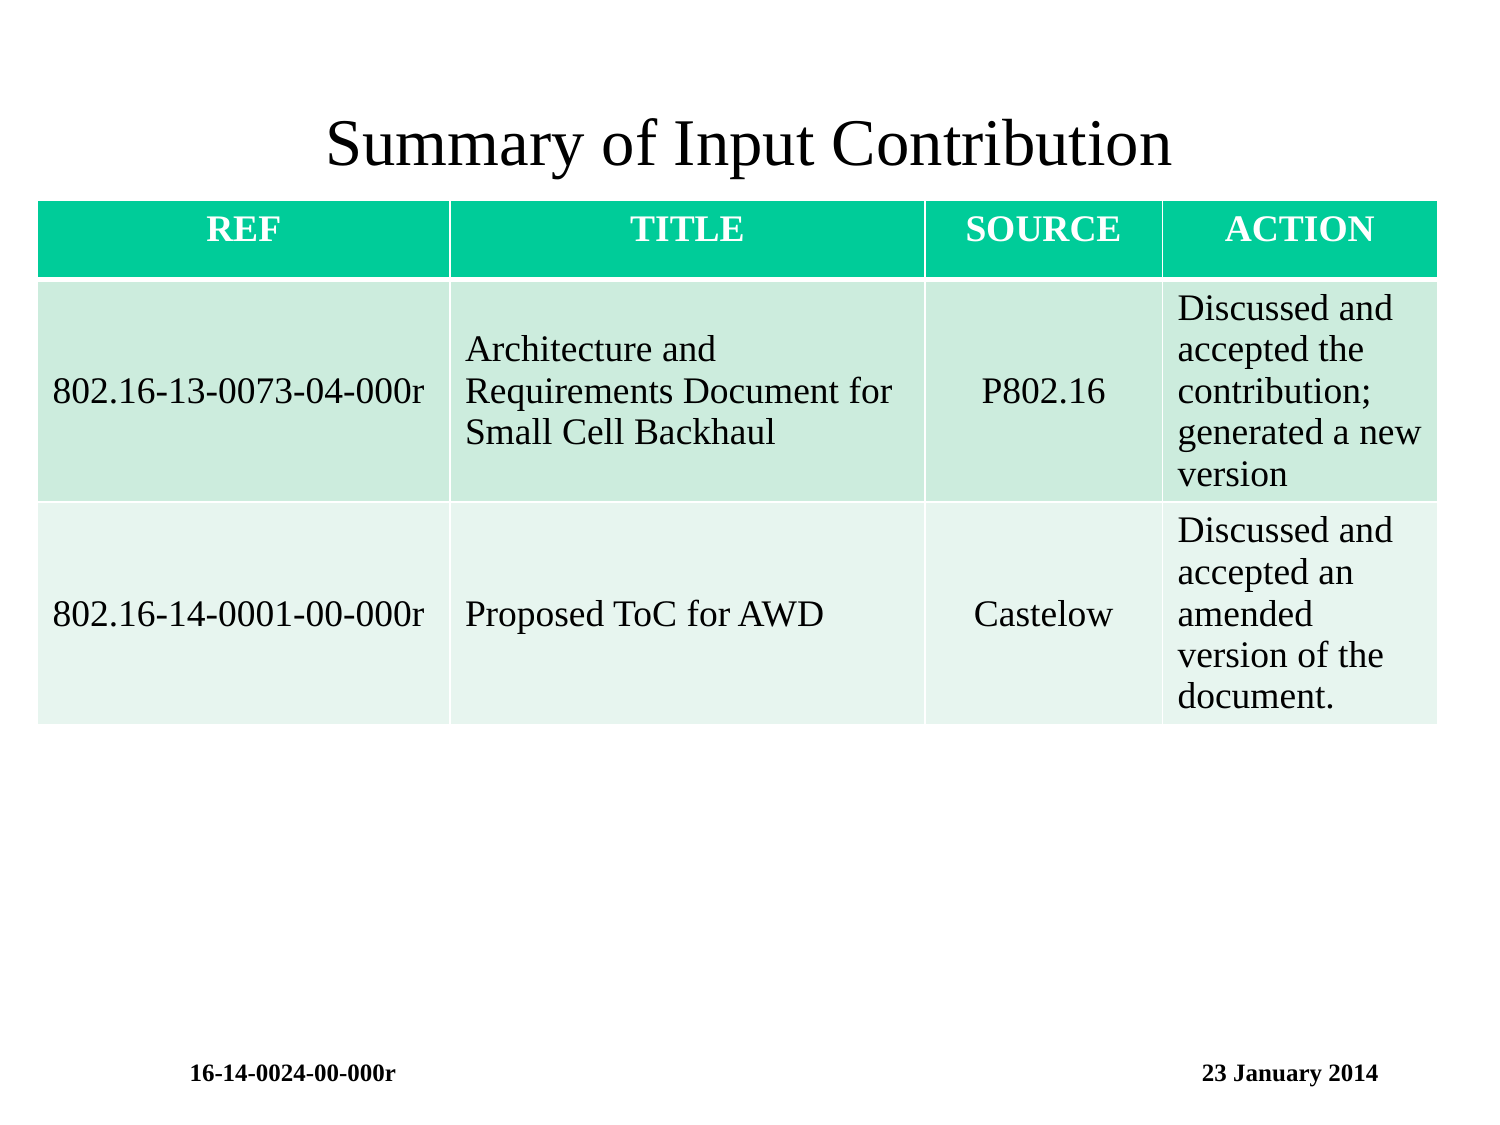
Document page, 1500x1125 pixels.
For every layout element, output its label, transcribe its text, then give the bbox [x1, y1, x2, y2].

table_header REF [38, 201, 449, 277]
table_cell Discussed and accepted the contribution; generated a new version [1163, 282, 1437, 501]
table_cell Castelow [926, 503, 1162, 724]
table_header SOURCE [926, 201, 1162, 277]
table_cell Discussed and accepted an amended version of the document. [1163, 503, 1437, 724]
table_header TITLE [451, 201, 924, 277]
table_cell 802.16-13-0073-04-000r [38, 282, 449, 501]
table_cell 802.16-14-0001-00-000r [38, 503, 449, 724]
table_header ACTION [1163, 201, 1437, 277]
table_cell P802.16 [926, 282, 1162, 501]
table_cell Proposed ToC for AWD [451, 503, 924, 724]
title Summary of Input Contribution [75, 45, 1425, 199]
table_cell Architecture and Requirements Document for Small Cell Backhaul [451, 282, 924, 501]
